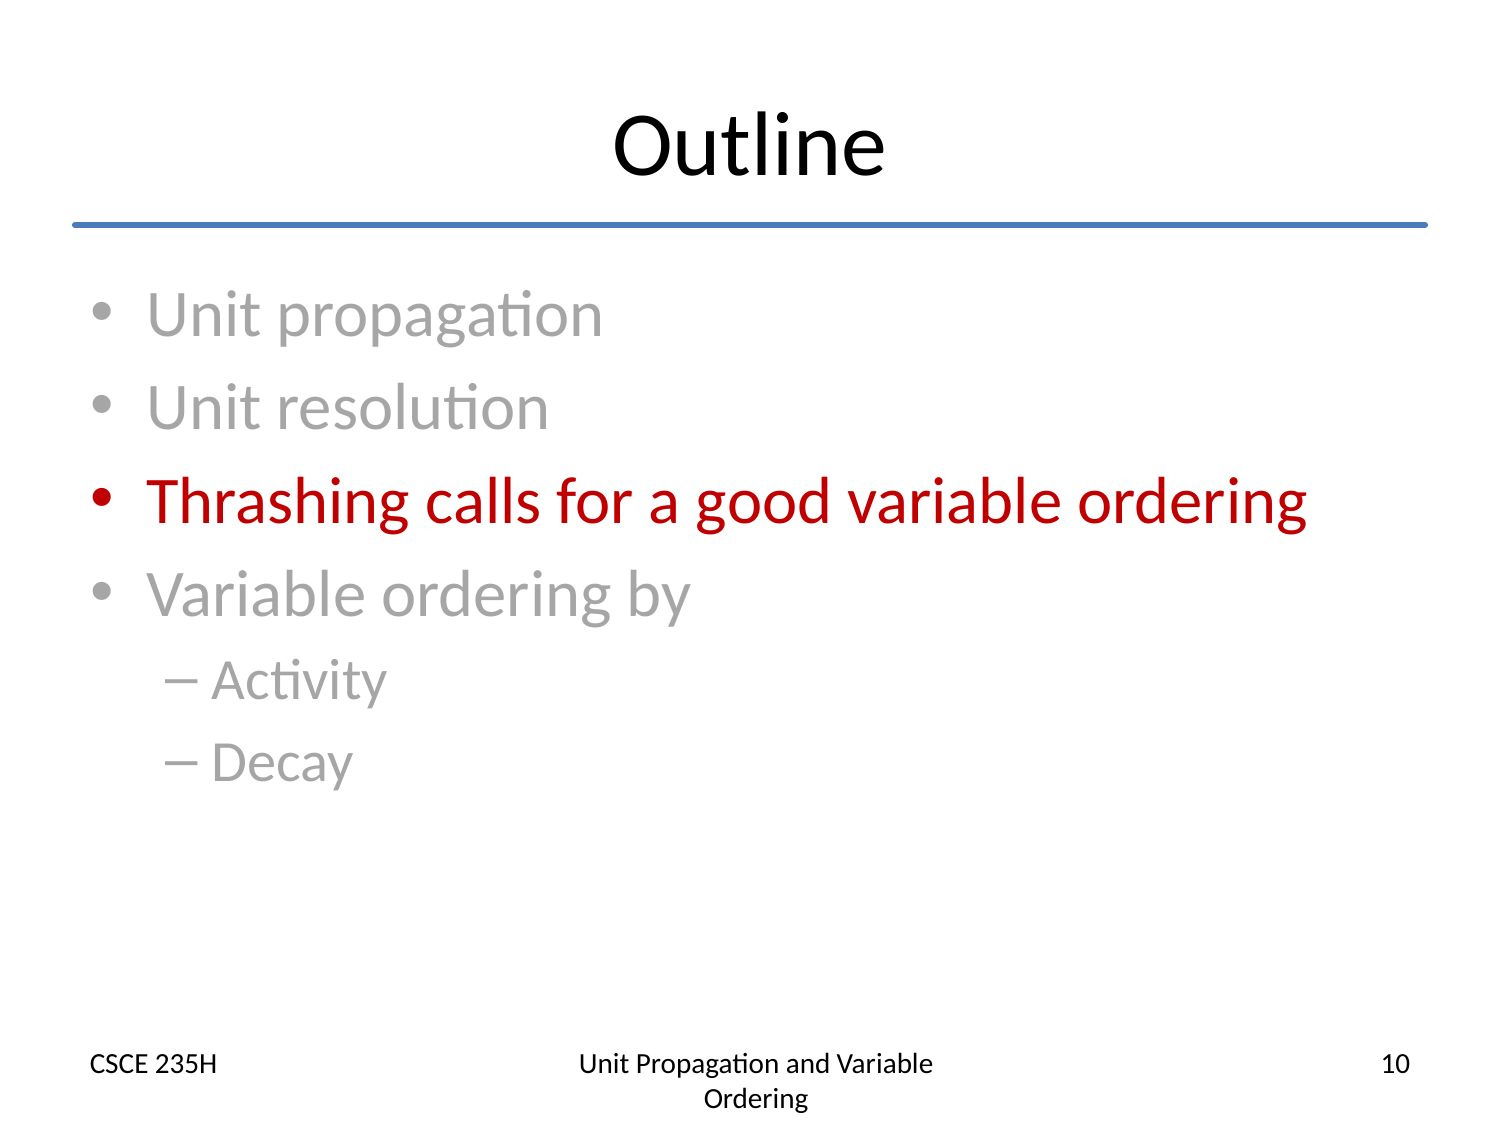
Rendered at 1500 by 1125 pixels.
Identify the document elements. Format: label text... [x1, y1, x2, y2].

title Outline [75, 45, 1425, 233]
list Unit propagation Unit resolution Thrashing calls for a good variable ordering Variable ordering by Activity Decay [75, 262, 1425, 1005]
